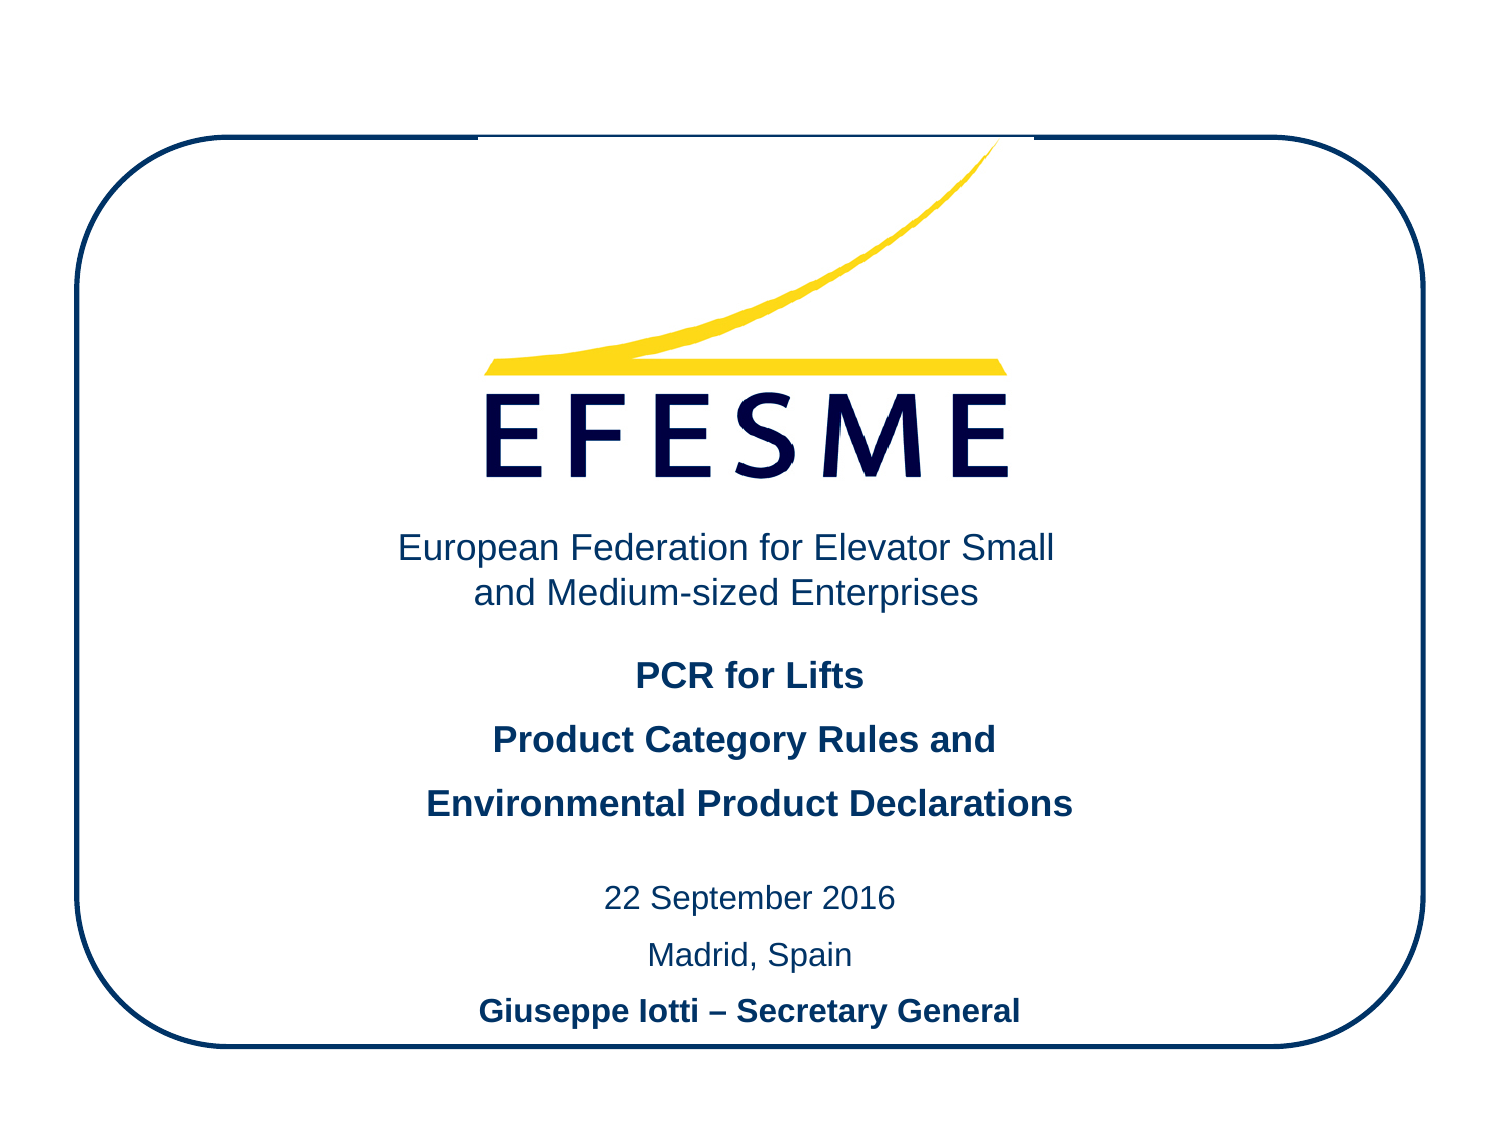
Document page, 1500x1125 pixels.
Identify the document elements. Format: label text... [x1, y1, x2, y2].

picture [478, 136, 1034, 482]
text_box European Federation for Elevator Small and Medium-sized Enterprises [348, 515, 1105, 621]
text_box [76, 137, 1424, 976]
text_box PCR for Lifts Product Category Rules and Environmental Product Declarations 22 September 2016 Madrid, Spain Giuseppe Iotti – Secretary General [100, 643, 1400, 1094]
